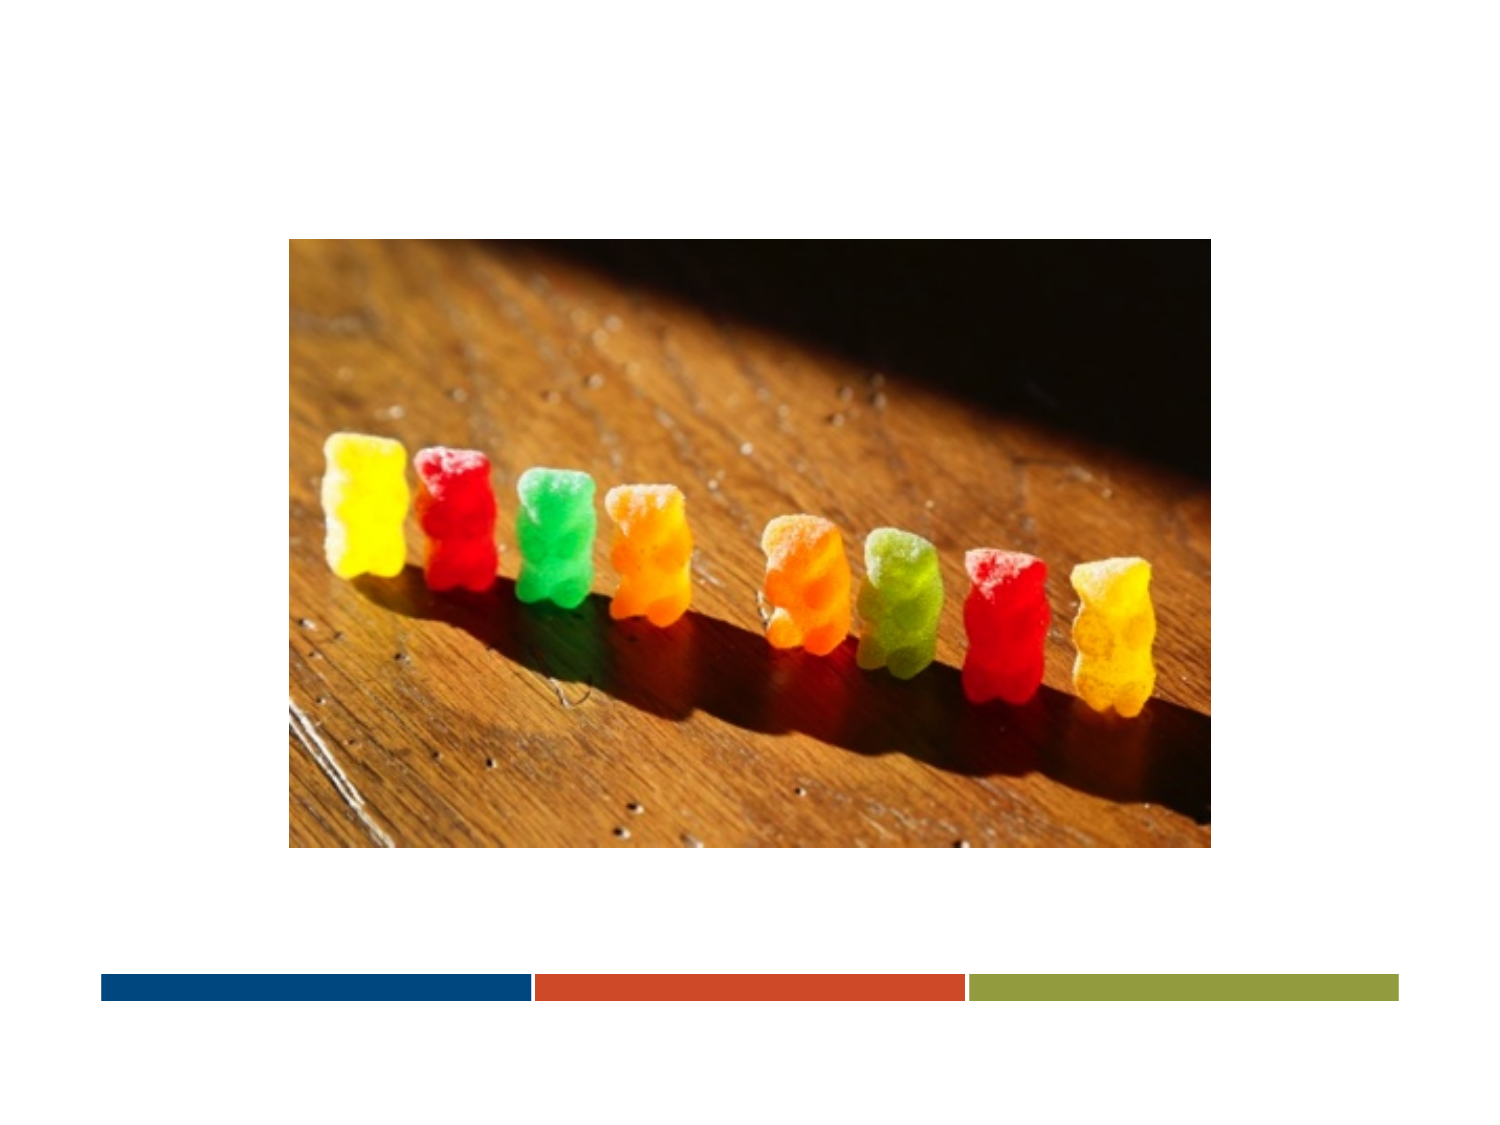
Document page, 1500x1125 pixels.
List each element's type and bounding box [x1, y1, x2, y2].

picture [289, 239, 1211, 848]
picture [100, 973, 1399, 1001]
